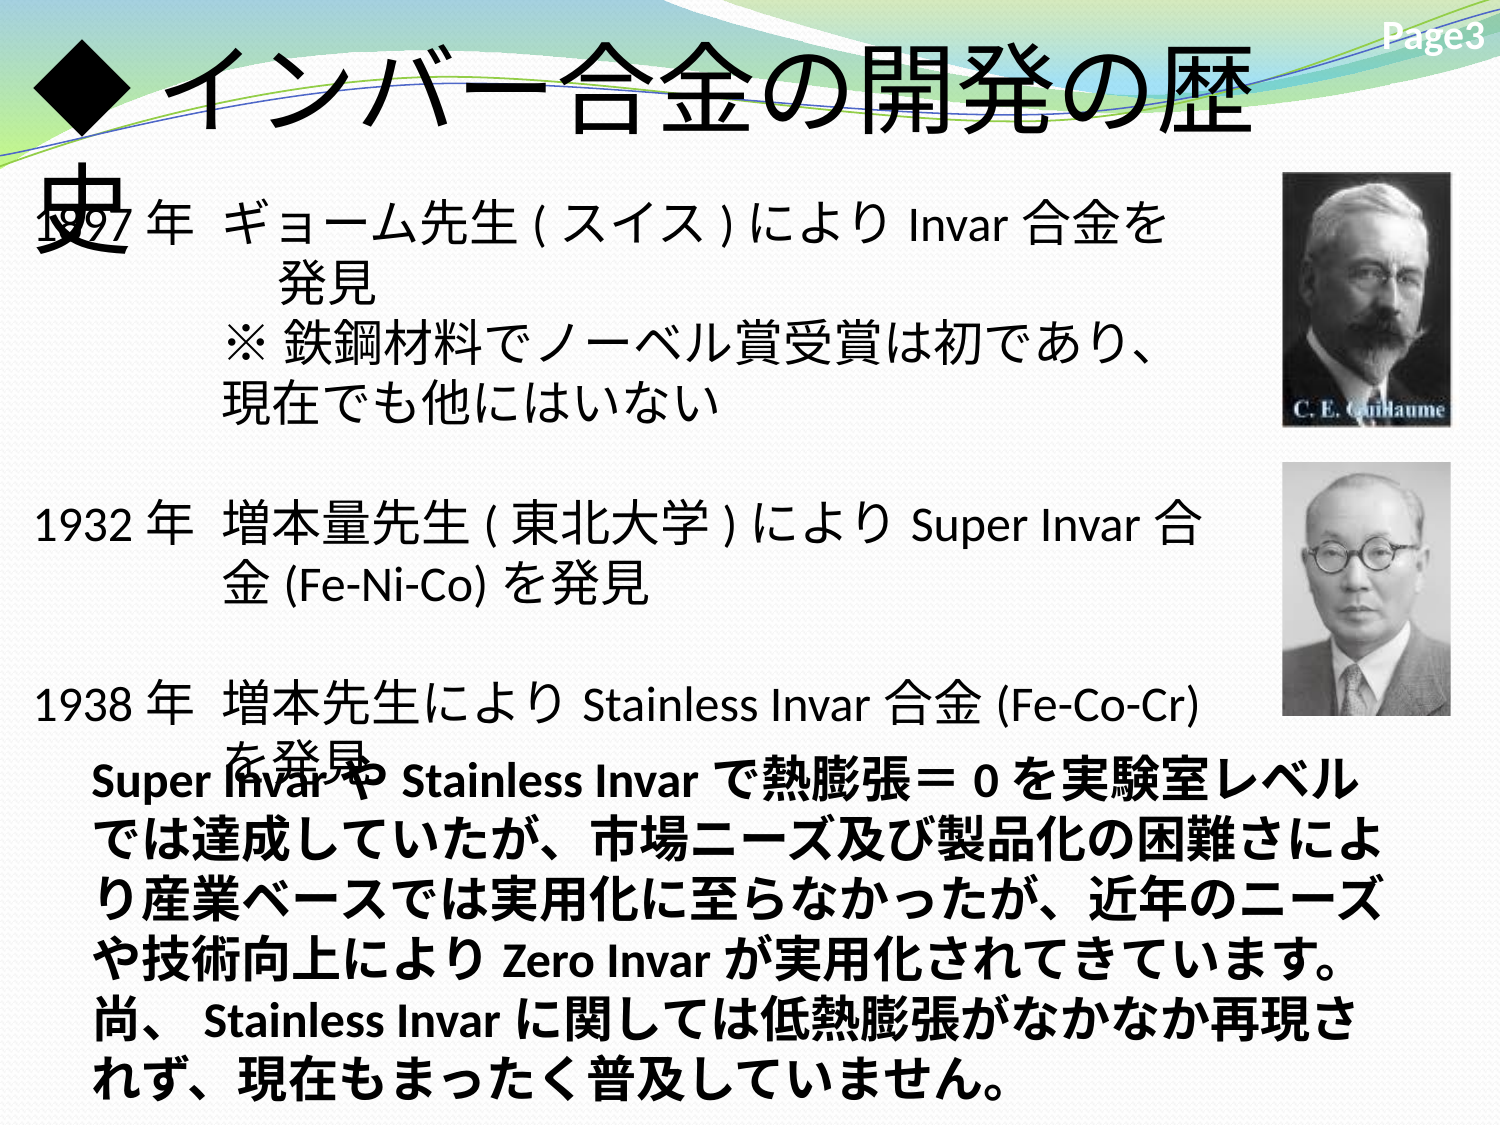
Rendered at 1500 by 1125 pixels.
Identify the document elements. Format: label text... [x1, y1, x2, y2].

text_box ギョーム先生(スイス)によりInvar合金を発見 ※鉄鋼材料でノーベル賞受賞は初であり、現在でも他にはいない 増本量先生(東北大学)によりSuper Invar合金(Fe-Ni-Co)を発見 増本先生によりStainless Invar合金(Fe-Co-Cr)を発見 [231, 184, 1235, 739]
text_box ◆インバー合金の開発の歴史 [17, 19, 1353, 274]
text_box Super InvarやStainless Invarで熱膨張＝0を実験室レベルでは達成していたが、市場ニーズ及び製品化の困難さにより産業ベースでは実用化に至らなかったが、近年のニーズや技術向上によりZero Invarが実用化されてきています。 尚、Stainless Invarに関しては低熱膨張がなかなか再現されず、現在もまったく普及していません。 [76, 739, 1412, 1115]
text_box Page3 [1352, 0, 1500, 65]
text_box 1897年 1932年 1938年 [17, 184, 231, 740]
table_cell IC-EX1 [1274, 173, 1281, 274]
picture [1282, 462, 1451, 717]
picture [1281, 172, 1459, 430]
